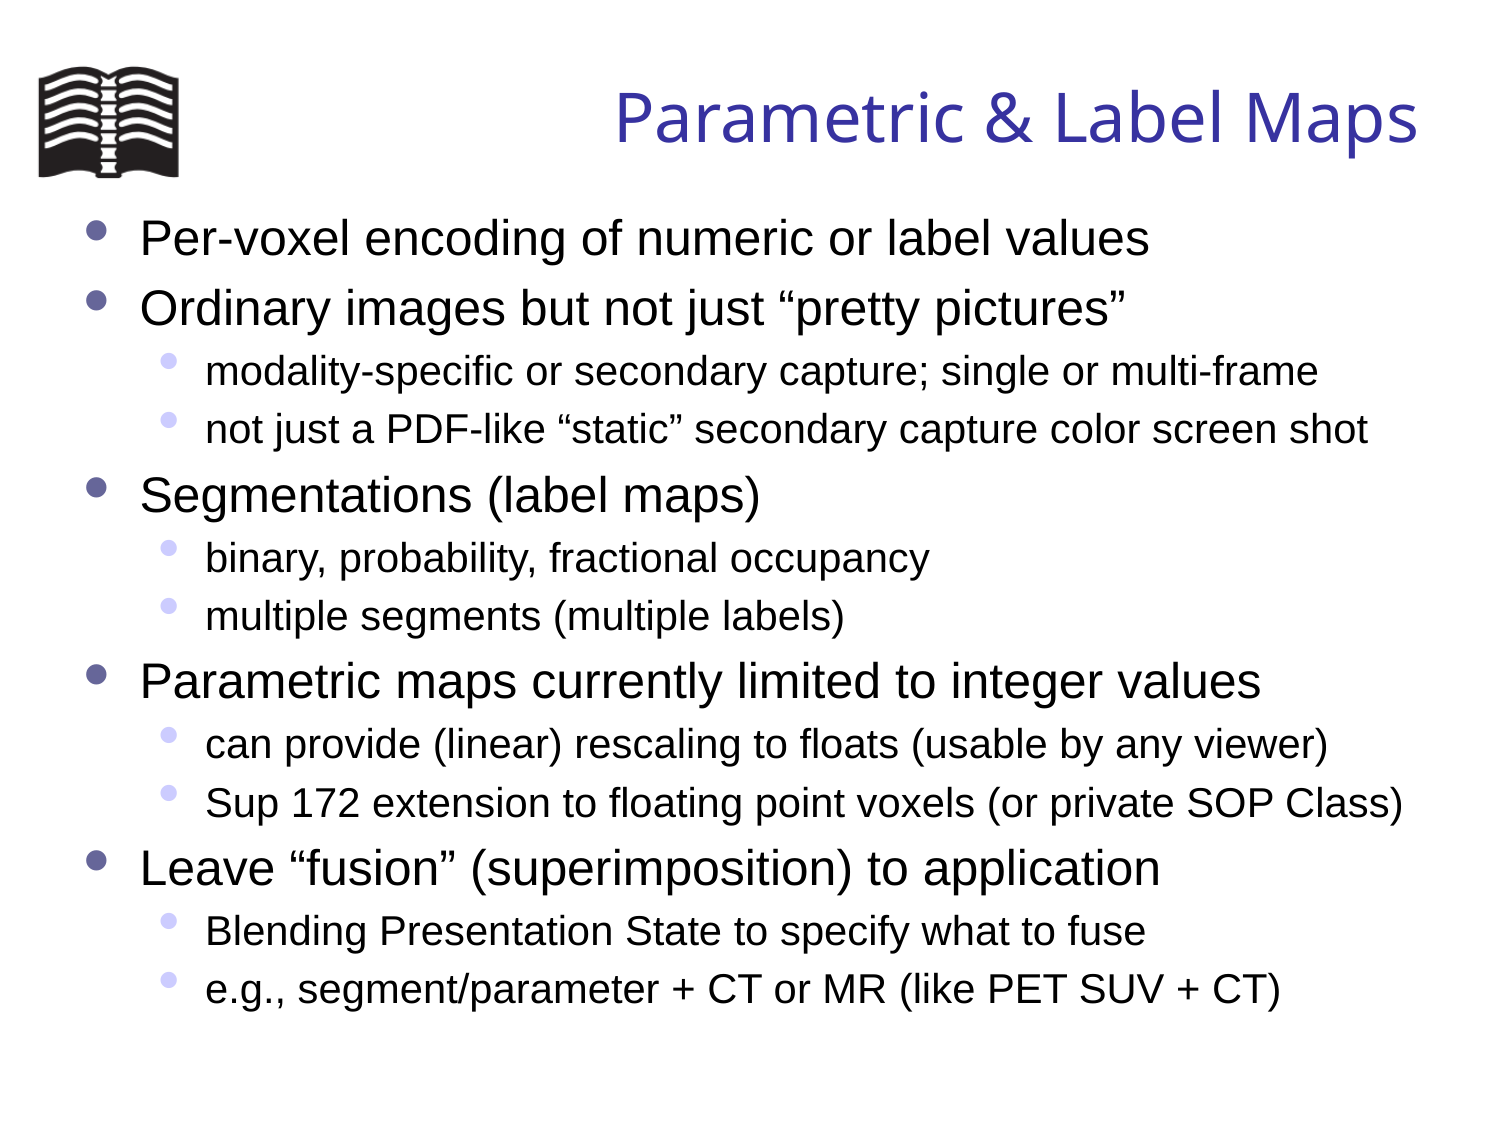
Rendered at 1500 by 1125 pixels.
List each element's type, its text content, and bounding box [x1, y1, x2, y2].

title Parametric & Label Maps [243, 48, 1435, 164]
list Per-voxel encoding of numeric or label values Ordinary images but not just “pretty pictures” modality-specific or secondary capture; single or multi-frame not just a PDF-like “static” secondary capture color screen shot Segmentations (label maps) binary, probability, fractional occupancy multiple segments (multiple labels) Parametric maps currently limited to integer values can provide (linear) rescaling to floats (usable by any viewer) Sup 172 extension to floating point voxels (or private SOP Class) Leave “fusion” (superimposition) to application Blending Presentation State to specify what to fuse e.g., segment/parameter + CT or MR (like PET SUV + CT) [68, 198, 1435, 1071]
